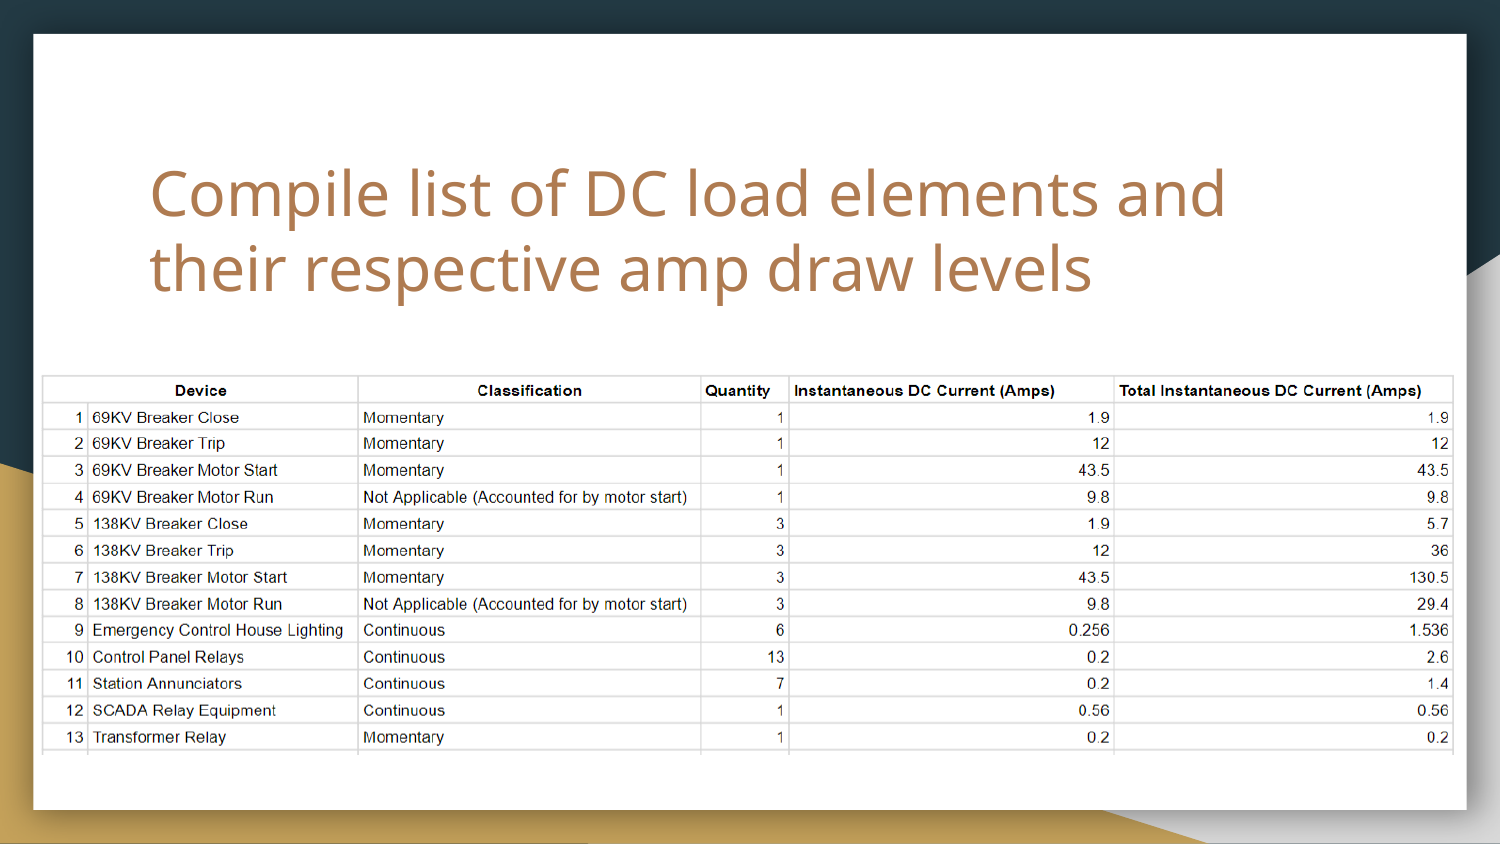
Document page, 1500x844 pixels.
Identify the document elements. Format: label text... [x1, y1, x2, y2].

title Compile list of DC load elements and their respective amp draw levels [134, 138, 1366, 296]
picture [36, 370, 1464, 756]
